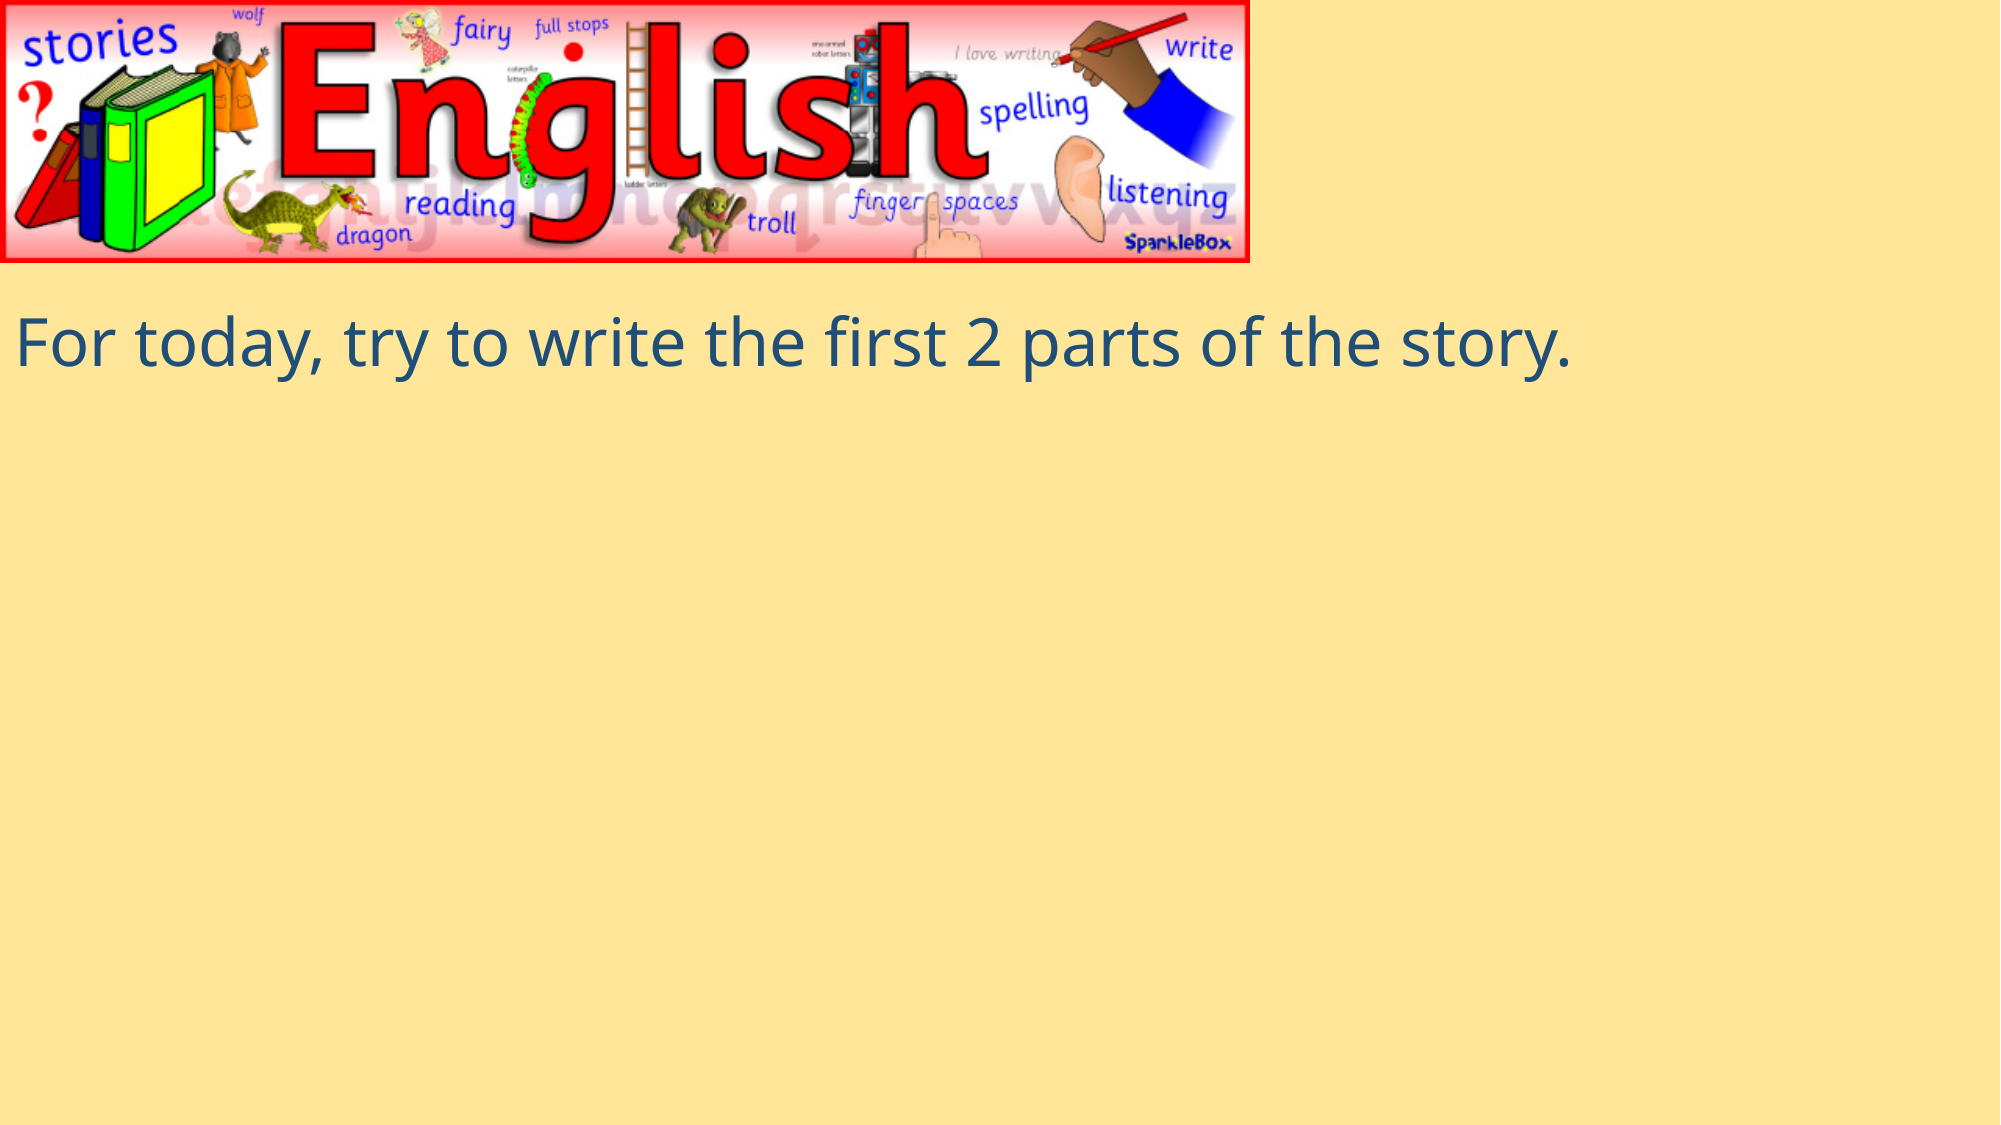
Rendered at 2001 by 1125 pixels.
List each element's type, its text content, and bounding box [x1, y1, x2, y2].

text_box For today, try to write the first 2 parts of the story. [0, 292, 1959, 388]
picture [0, 0, 1250, 263]
